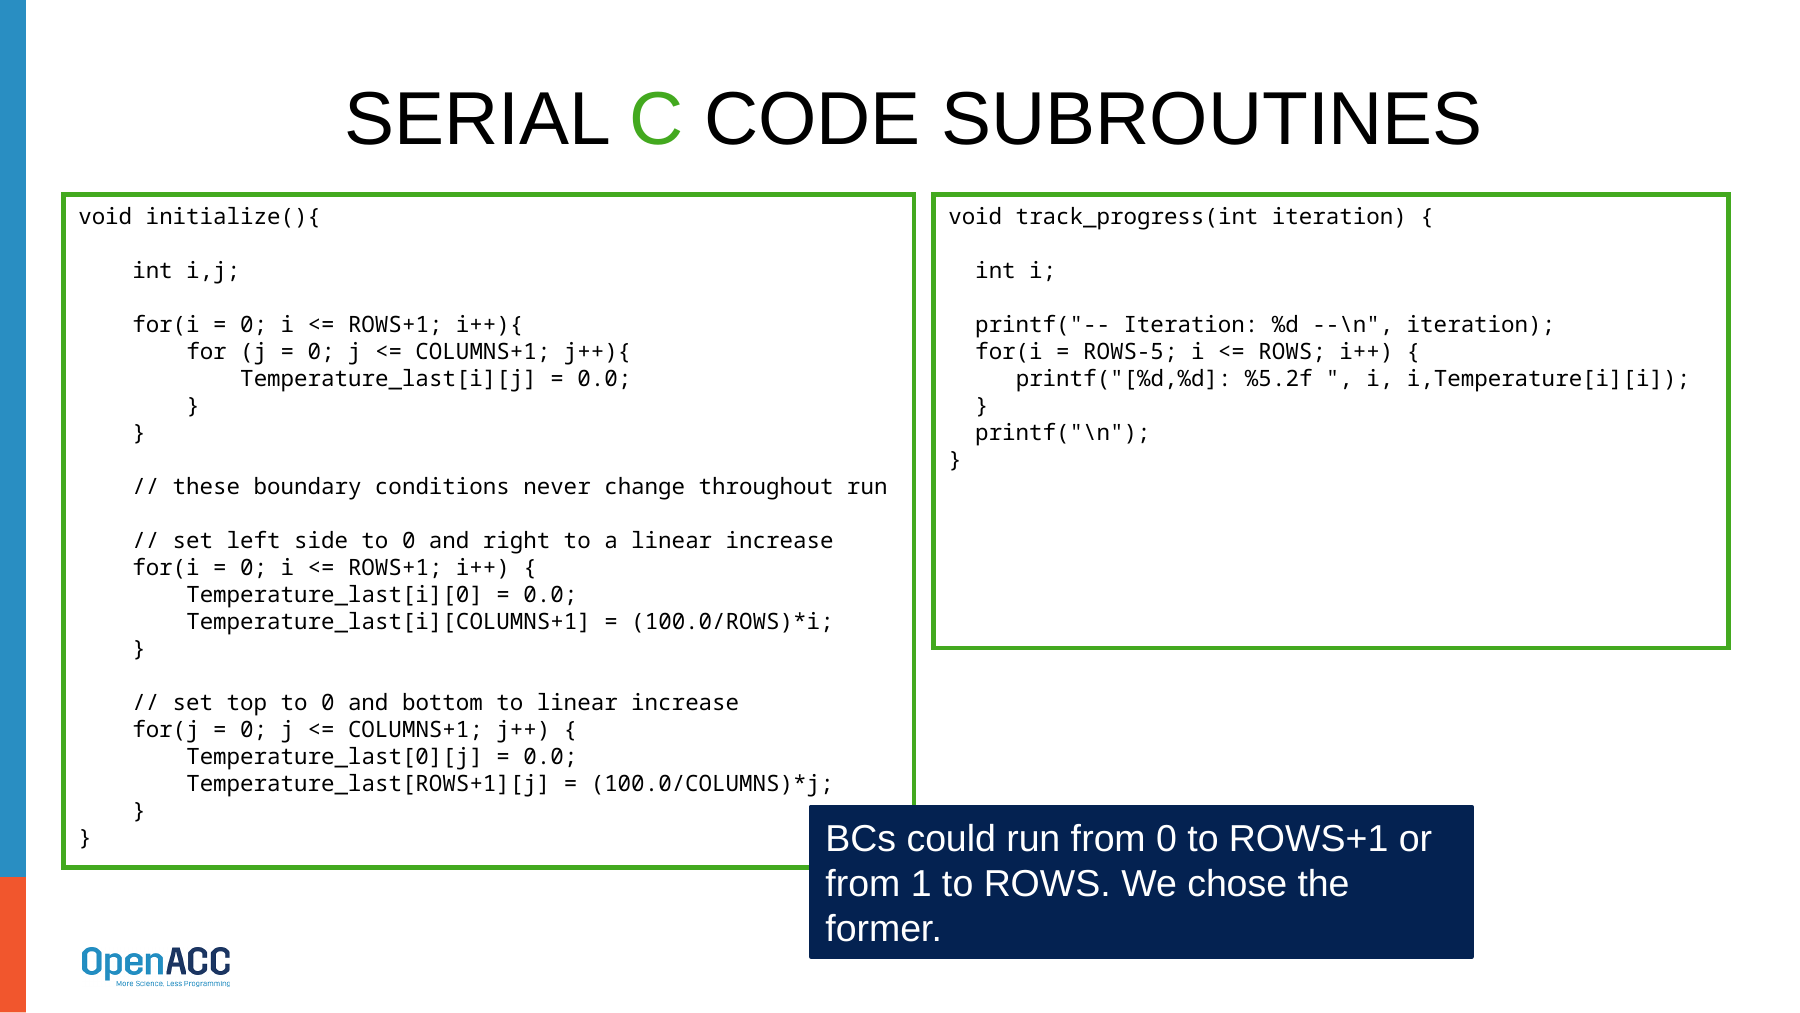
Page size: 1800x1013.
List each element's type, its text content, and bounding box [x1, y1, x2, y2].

text_box BCs could run from 0 to ROWS+1 or from 1 to ROWS. We chose the former. [810, 806, 1472, 957]
title Serial C Code Subroutines [14, 61, 1800, 169]
picture [82, 947, 230, 987]
text_box void track_progress(int iteration) { int i; printf("-- Iteration: %d --\n", iteration); for(i = ROWS-5; i <= ROWS; i++) { printf("[%d,%d]: %5.2f ", i, i,Temperature[i][i]); } printf("\n"); } [933, 194, 1729, 649]
text_box void initialize(){ int i,j; for(i = 0; i <= ROWS+1; i++){ for (j = 0; j <= COLUMNS+1; j++){ Temperature_last[i][j] = 0.0; } } // these boundary conditions never change throughout run // set left side to 0 and right to a linear increase for(i = 0; i <= ROWS+1; i++) { Temperature_last[i][0] = 0.0; Temperature_last[i][COLUMNS+1] = (100.0/ROWS)*i; } // set top to 0 and bottom to linear increase for(j = 0; j <= COLUMNS+1; j++) { Temperature_last[0][j] = 0.0; Temperature_last[ROWS+1][j] = (100.0/COLUMNS)*j; } } [63, 194, 914, 868]
